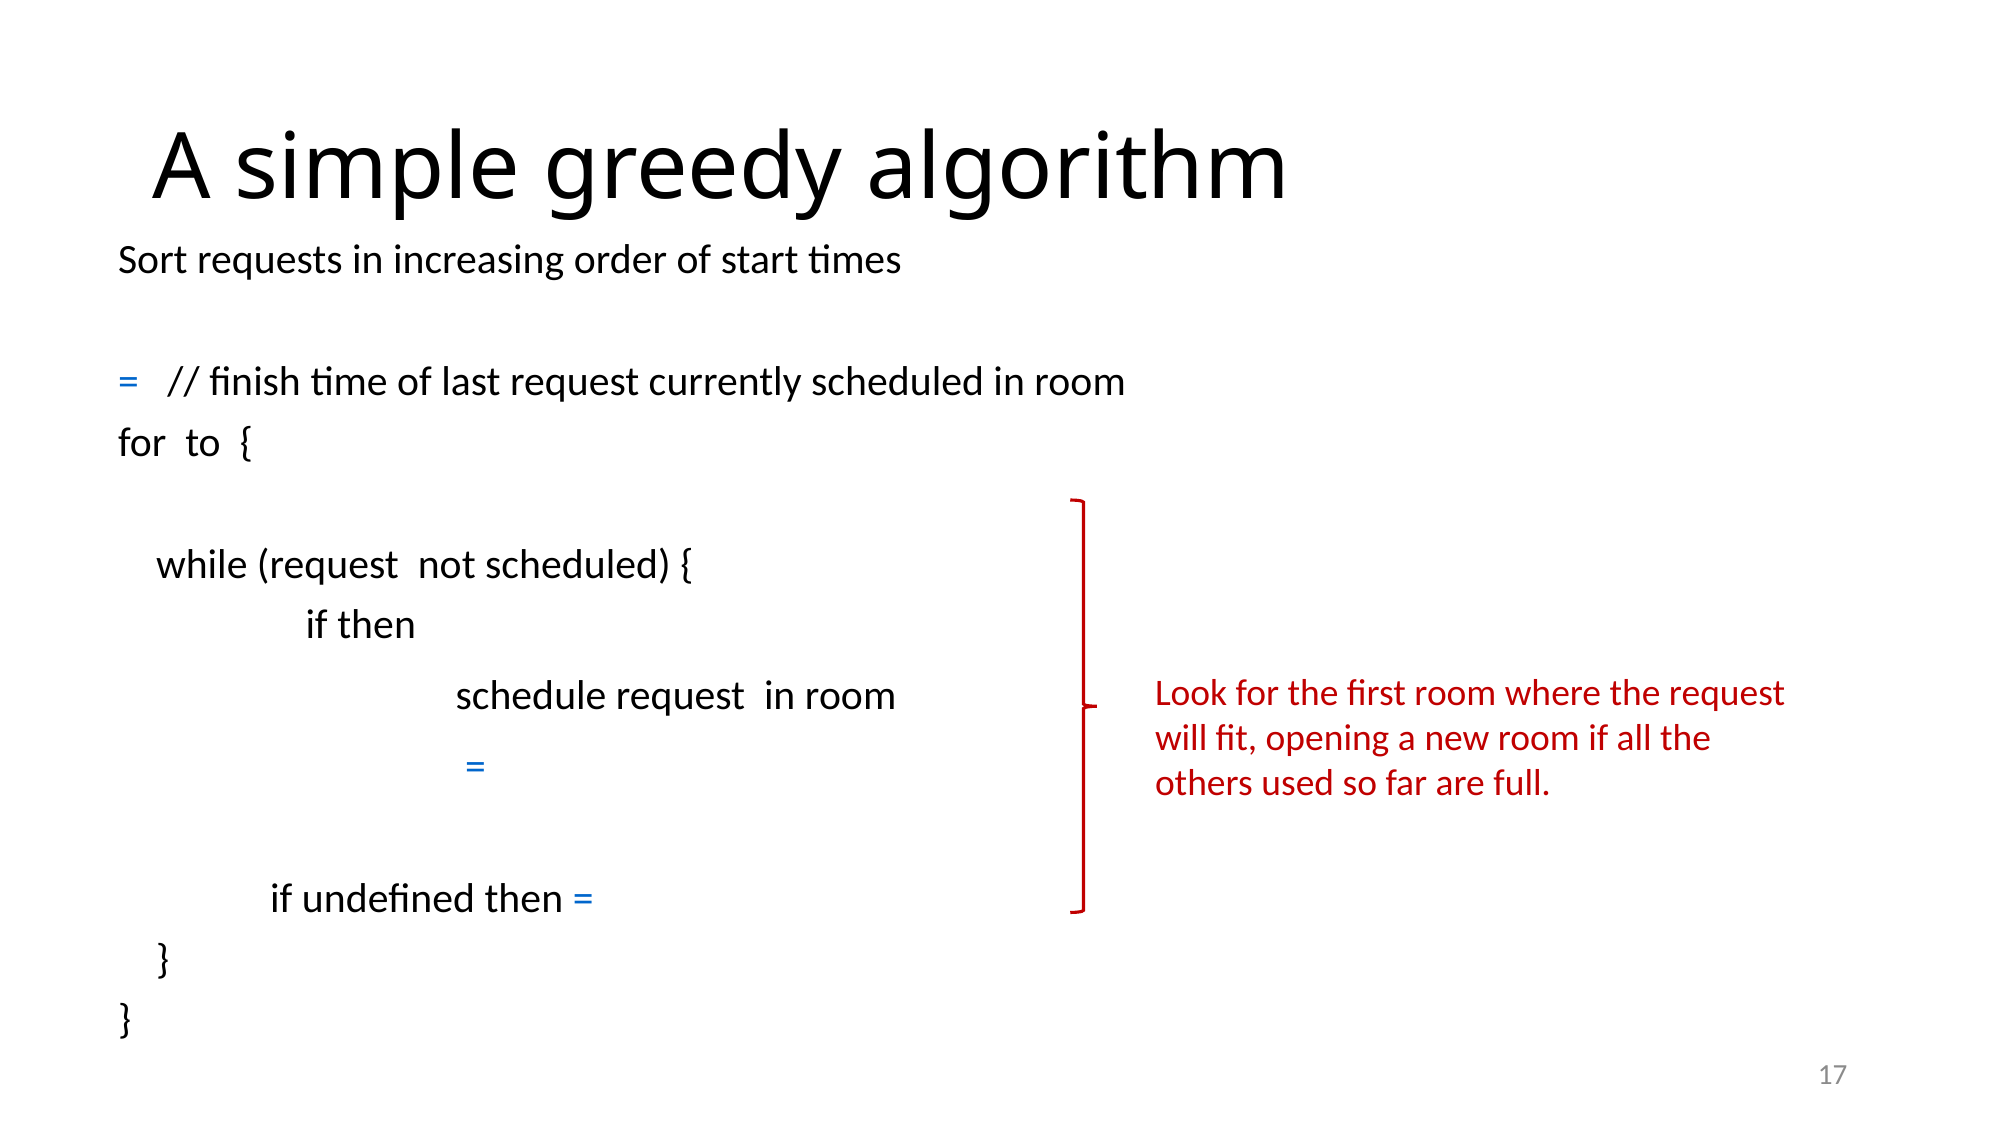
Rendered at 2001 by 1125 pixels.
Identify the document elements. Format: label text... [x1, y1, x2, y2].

slide_number 17 [1412, 1042, 1863, 1103]
title A simple greedy algorithm [137, 59, 1863, 278]
text_box [1070, 500, 1097, 913]
text_box Look for the first room where the request will fit, opening a new room if all the others used so far are full. [1140, 660, 1828, 811]
